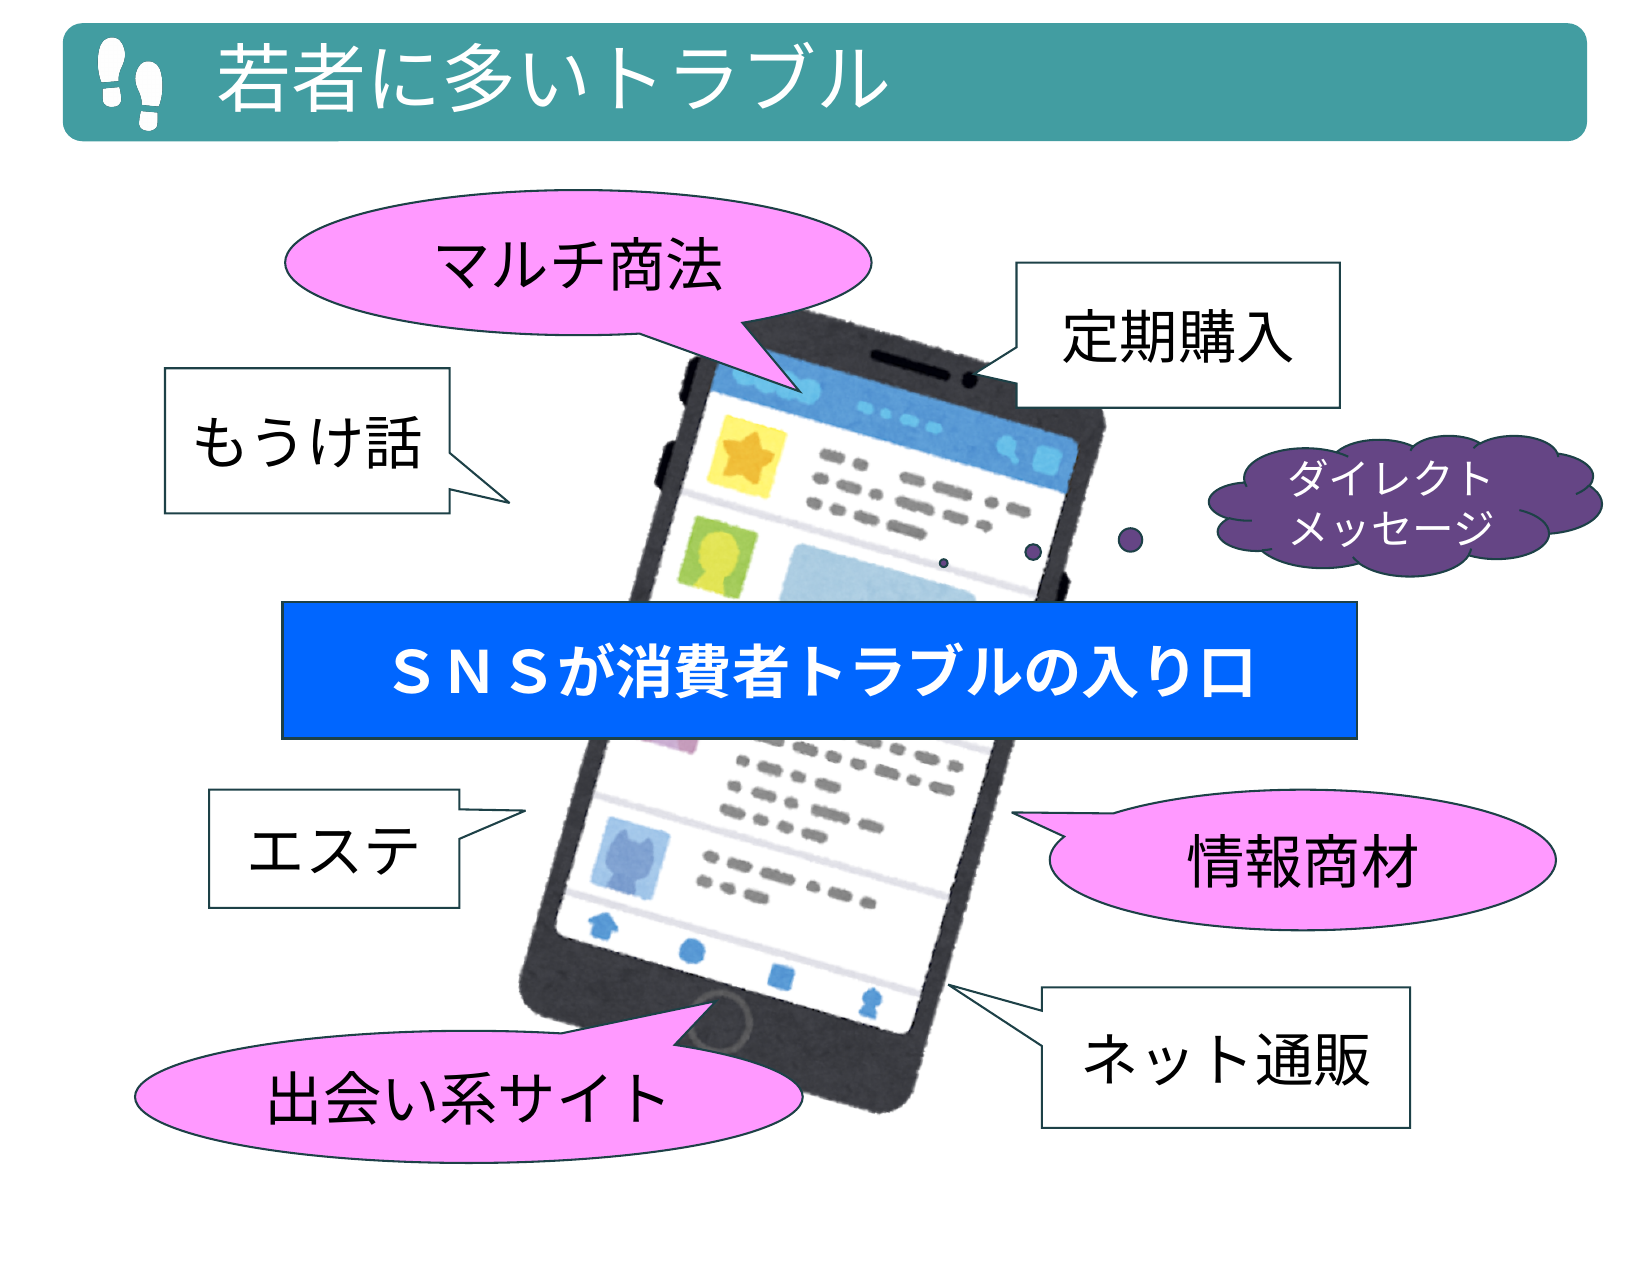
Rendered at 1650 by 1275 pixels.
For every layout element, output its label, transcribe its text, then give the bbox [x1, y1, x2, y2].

text_box 出会い系サイト [133, 1029, 804, 1165]
text_box エステ [208, 788, 526, 909]
text_box ネット通販 [1040, 986, 1412, 1129]
text_box ダイレクトメッセージ [1207, 434, 1604, 578]
text_box もうけ話 [163, 367, 511, 515]
picture [451, 302, 1179, 1156]
text_box 情報商材 [1082, 788, 1558, 932]
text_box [62, 23, 1588, 142]
text_box 定期購入 [1015, 261, 1341, 409]
text_box マルチ商法 [284, 189, 873, 336]
text_box ＳＮＳが消費者トラブルの入り口 [1082, 601, 1358, 740]
text_box ダイレクトメッセージ [1117, 527, 1144, 553]
text_box ＳＮＳが消費者トラブルの入り口 [281, 601, 548, 740]
